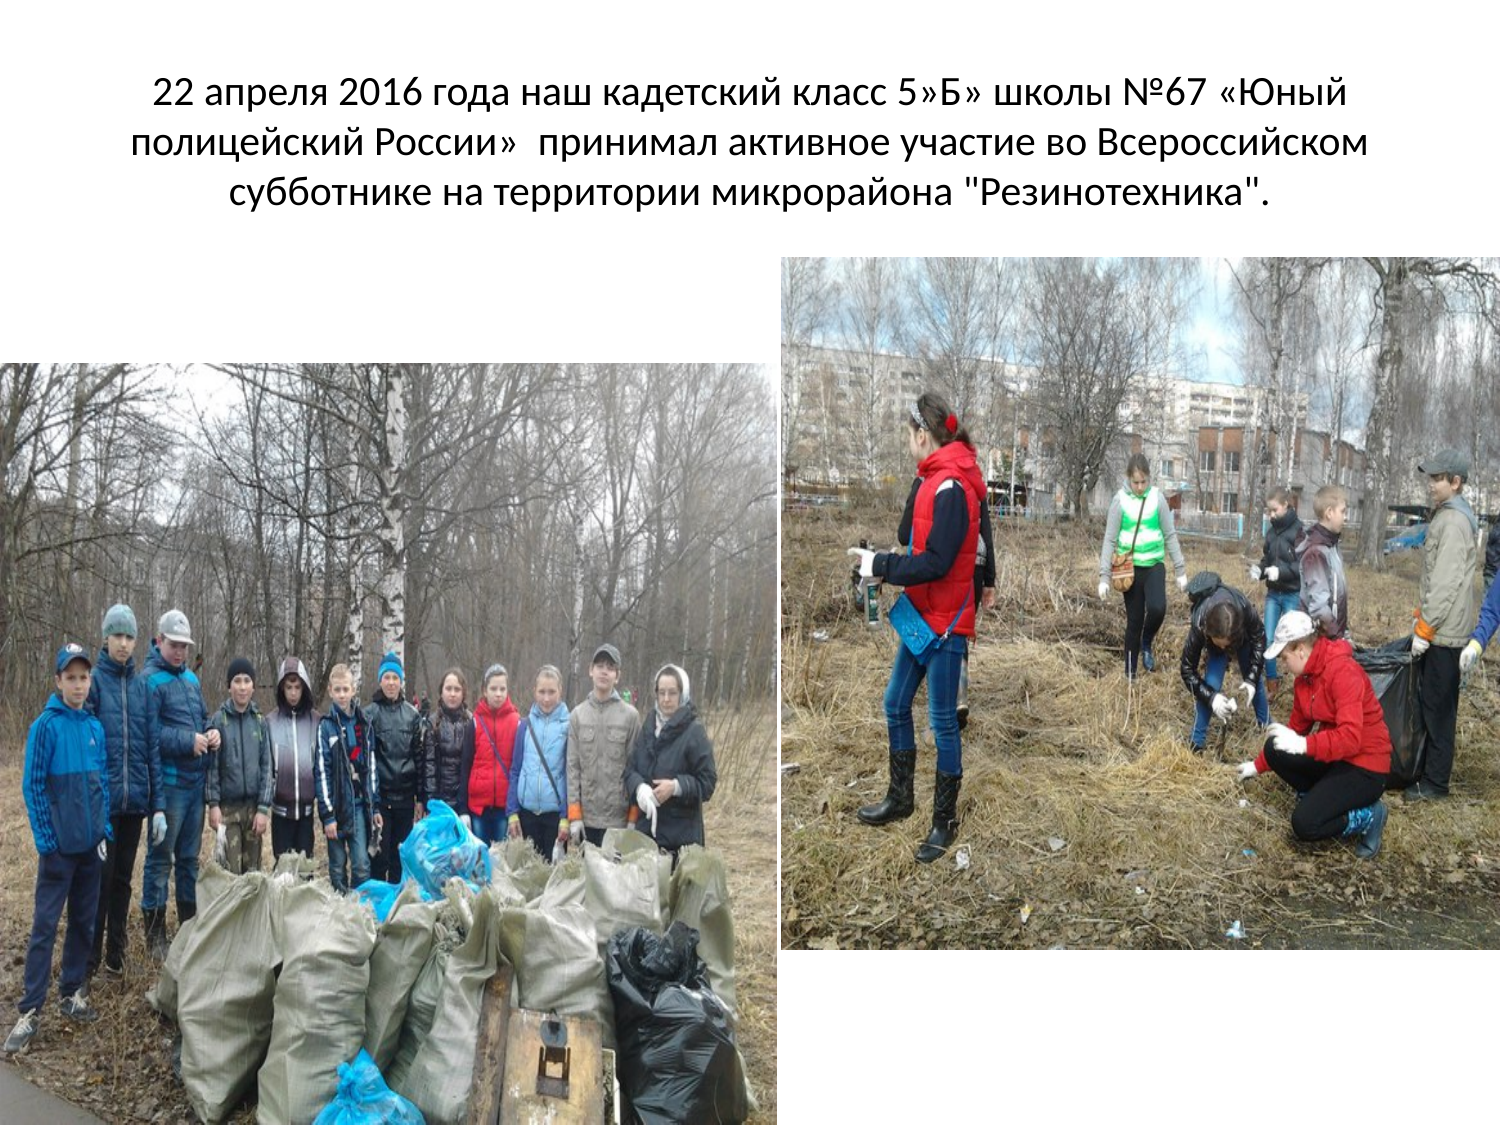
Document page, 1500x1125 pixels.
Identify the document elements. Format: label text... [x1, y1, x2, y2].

title 22 апреля 2016 года наш кадетский класс 5»Б» школы №67 «Юный полицейский России» принимал активное участие во Всероссийском субботнике на территории микрорайона "Резинотехника". [75, 45, 1425, 233]
picture [780, 257, 1500, 950]
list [0, 362, 778, 1125]
